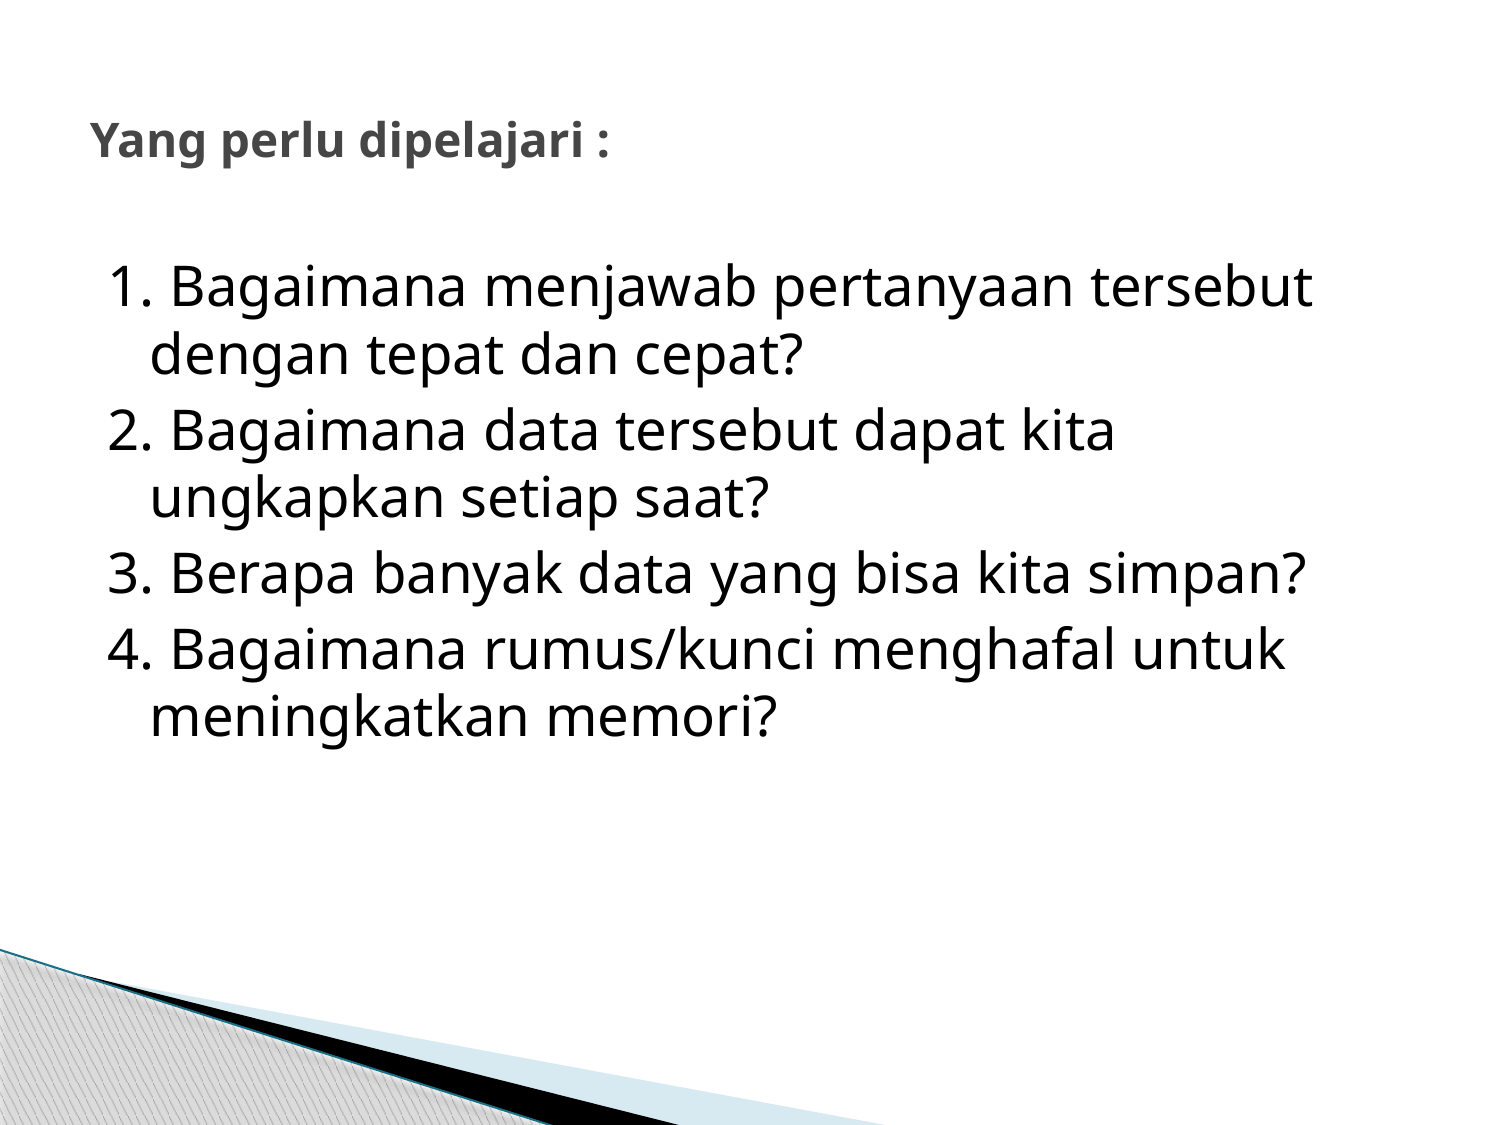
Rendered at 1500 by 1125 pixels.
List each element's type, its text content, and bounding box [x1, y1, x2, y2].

list 1. Bagaimana menjawab pertanyaan tersebut dengan tepat dan cepat? 2. Bagaimana data tersebut dapat kita ungkapkan setiap saat? 3. Berapa banyak data yang bisa kita simpan? 4. Bagaimana rumus/kunci menghafal untuk meningkatkan memori? [75, 243, 1425, 986]
title Yang perlu dipelajari : [75, 45, 1425, 233]
